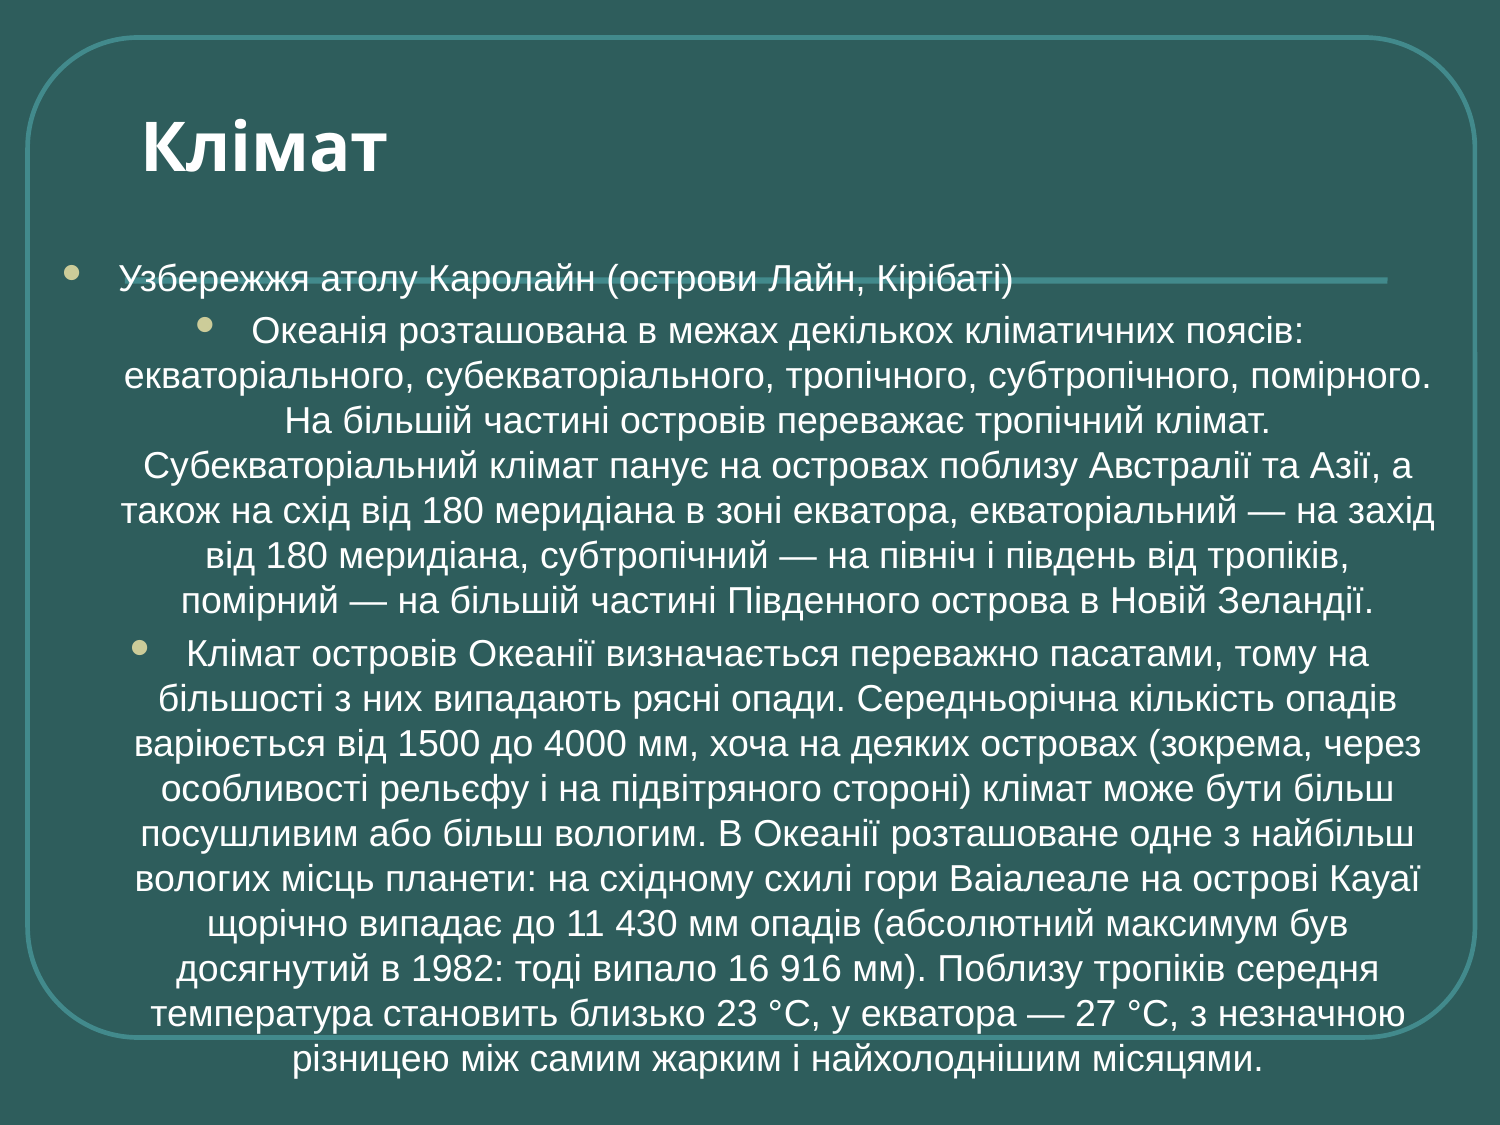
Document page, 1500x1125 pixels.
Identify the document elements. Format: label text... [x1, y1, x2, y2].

list Узбережжя атолу Каролайн (острови Лайн, Кірібаті) Океанія розташована в межах декількох кліматичних поясів: екваторіального, субекваторіального, тропічного, субтропічного, помірного. На більшій частині островів переважає тропічний клімат. Субекваторіальний клімат панує на островах поблизу Австралії та Азії, а також на схід від 180 меридіана в зоні екватора, екваторіальний — на захід від 180 меридіана, субтропічний — на північ і південь від тропіків, помірний — на більшій частині Південного острова в Новій Зеландії. Клімат островів Океанії визначається переважно пасатами, тому на більшості з них випадають рясні опади. Середньорічна кількість опадів варіюється від 1500 до 4000 мм, хоча на деяких островах (зокрема, через особливості рельєфу і на підвітряного стороні) клімат може бути більш посушливим або більш вологим. В Океанії розташоване одне з найбільш вологих місць планети: на східному схилі гори Ваіалеале на острові Кауаї щорічно випадає до 11 430 мм опадів (абсолютний максимум був досягнутий в 1982: тоді випало 16 916 мм). Поблизу тропіків середня температура становить близько 23 °C, у екватора — 27 °C, з незначною різницею між самим жарким і найхолоднішим місяцями. [46, 245, 1454, 909]
title Клімат [124, 87, 1388, 245]
